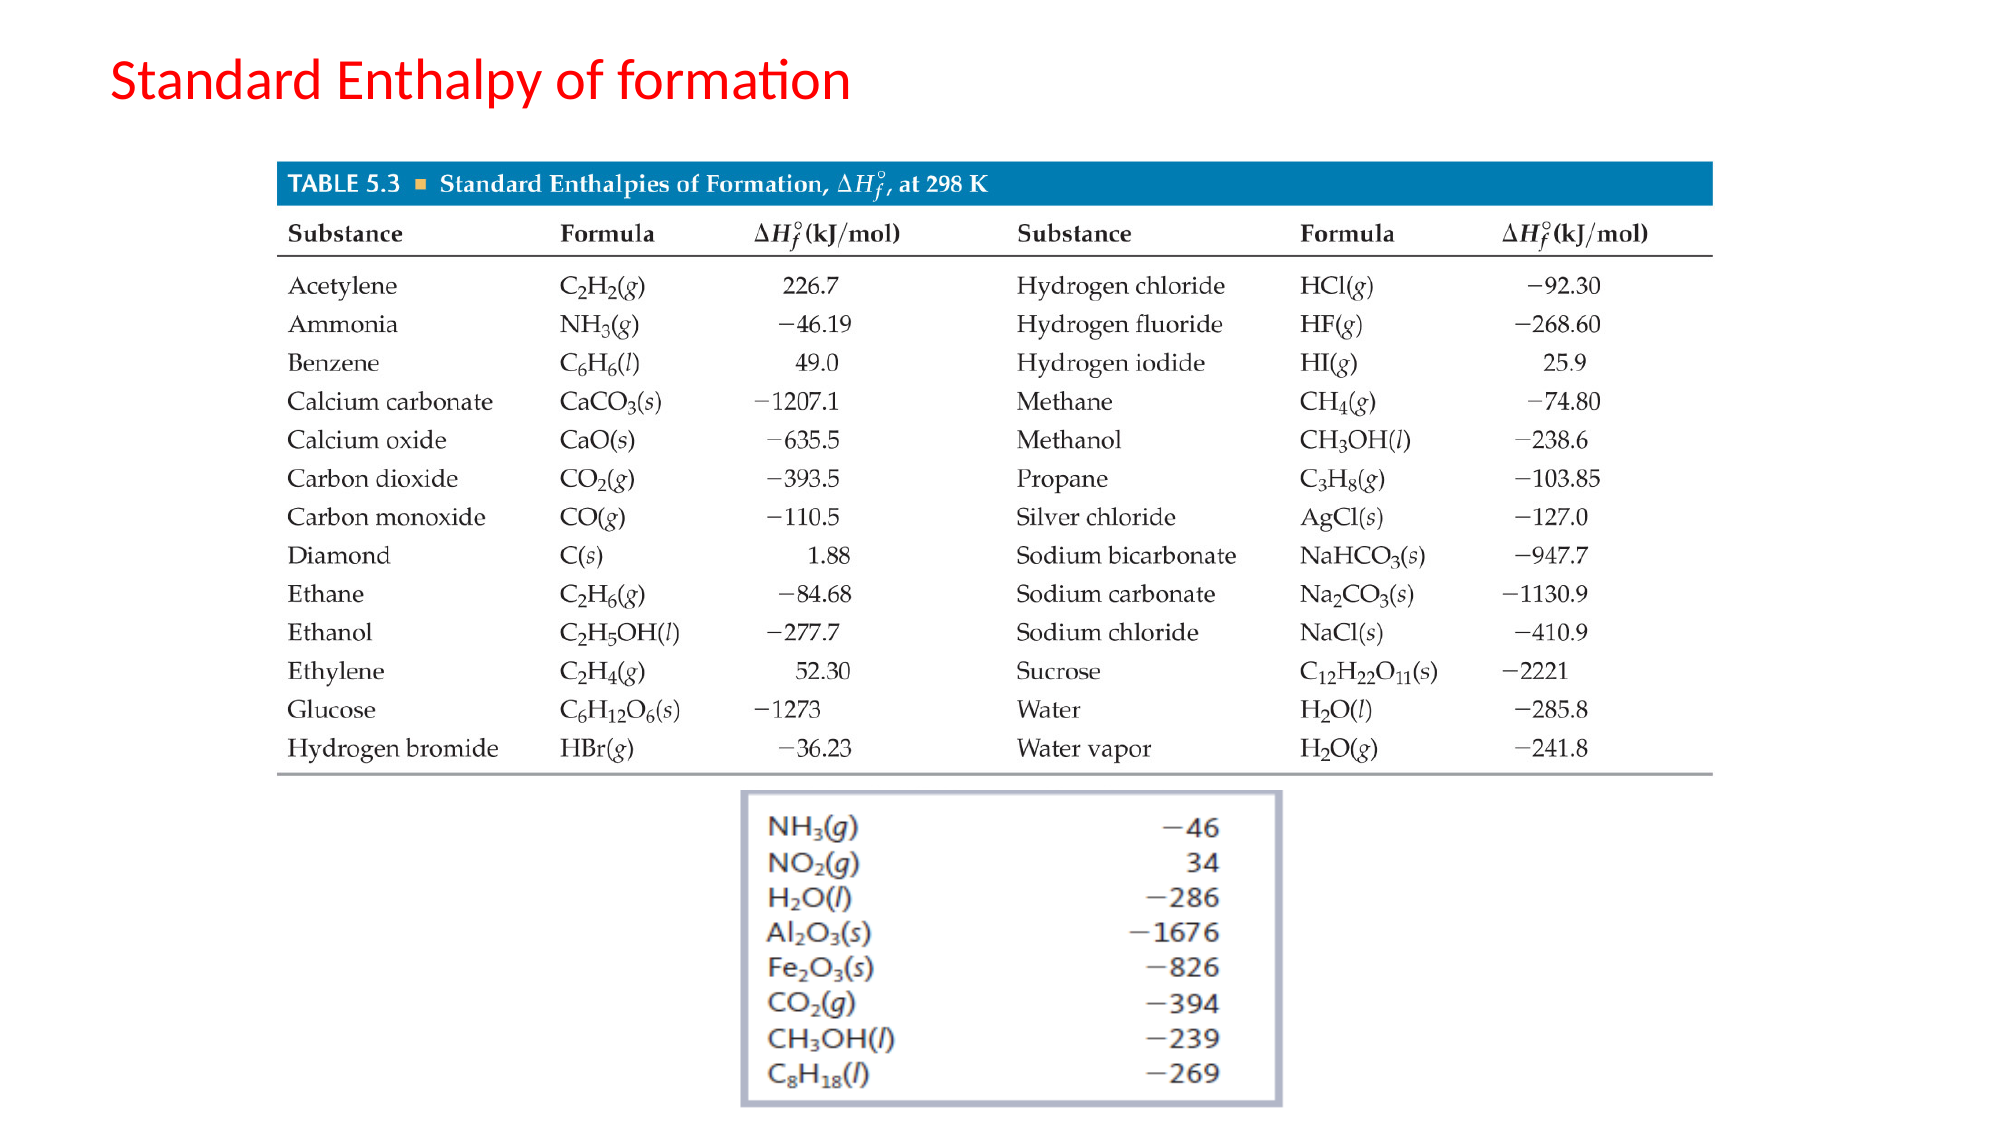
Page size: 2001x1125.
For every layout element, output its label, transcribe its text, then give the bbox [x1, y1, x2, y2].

text_box Standard Enthalpy of formation [95, 33, 881, 119]
picture [267, 152, 1722, 1125]
